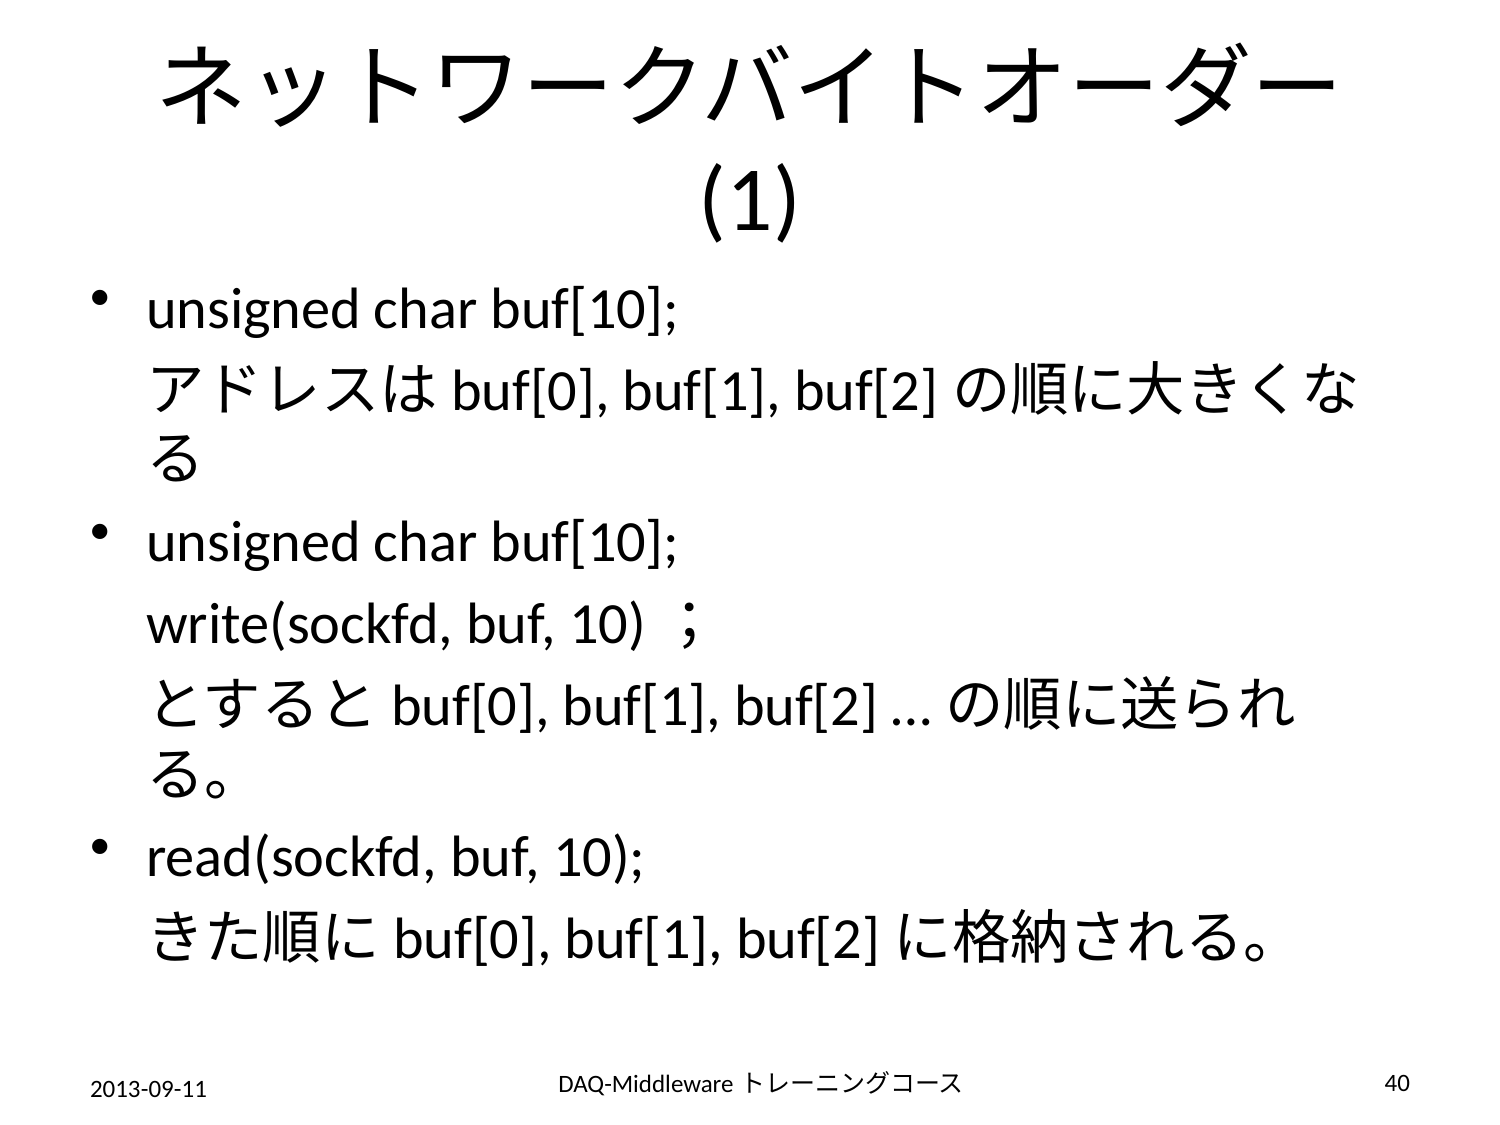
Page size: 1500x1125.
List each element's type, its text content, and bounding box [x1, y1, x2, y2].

footer DAQ-Middlewareトレーニングコース [512, 1059, 1011, 1112]
title ネットワークバイトオーダー (1) [74, 44, 1426, 233]
list unsigned char buf[10]; アドレスはbuf[0], buf[1], buf[2]の順に大きくなる unsigned char buf[10]; write(sockfd, buf, 10)； とするとbuf[0], buf[1], buf[2] …の順に送られる。 read(sockfd, buf, 10); きた順にbuf[0], buf[1], buf[2]に格納される。 [74, 262, 1426, 1006]
slide_number 40 [1074, 1058, 1426, 1105]
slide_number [74, 1064, 426, 1112]
